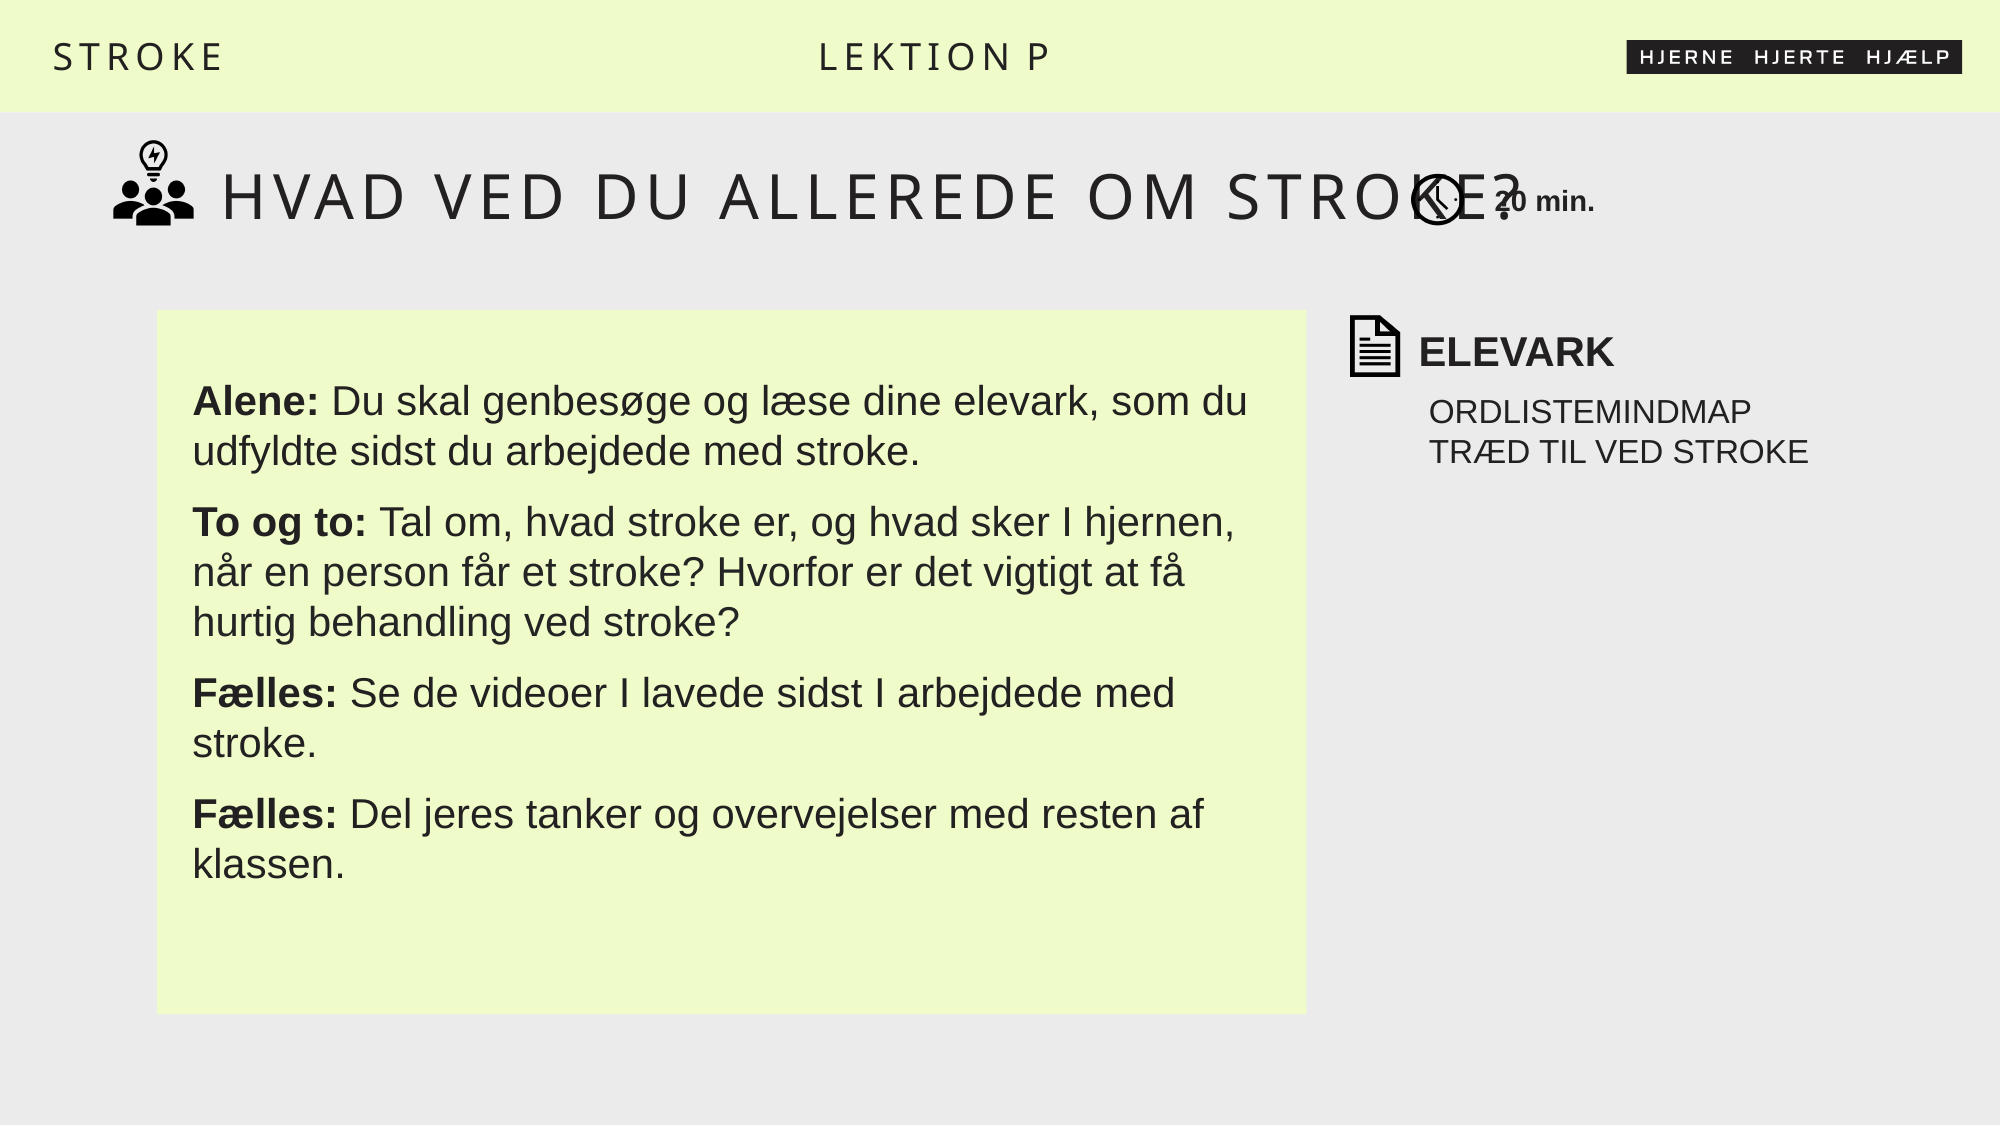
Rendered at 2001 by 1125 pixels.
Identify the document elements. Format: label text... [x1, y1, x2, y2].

picture [1335, 309, 1415, 384]
text_box [155, 308, 1308, 1016]
picture [99, 127, 207, 238]
text_box 20 min. [1479, 174, 1809, 225]
text_box LEKTION P [620, 25, 1248, 86]
text_box ORDLISTEMINDMAP TRÆD TIL VED STROKE [1413, 382, 1904, 478]
text_box ELEVARK [1415, 316, 2000, 382]
subtitle Alene: Du skal genbesøge og læse dine elevark, som du udfyldte sidst du arbejdede med stroke. To og to: Tal om, hvad stroke er, og hvad sker I hjernen, når en person får et stroke? Hvorfor er det vigtigt at få hurtig behandling ved stroke? Fælles: Se de videoer I lavede sidst I arbejdede med stroke. Fælles: Del jeres tanker og overvejelser med resten af klassen. [177, 295, 1295, 964]
title HVAD VED DU ALLEREDE OM STROKE? [205, 158, 1930, 242]
picture [1403, 167, 1471, 232]
